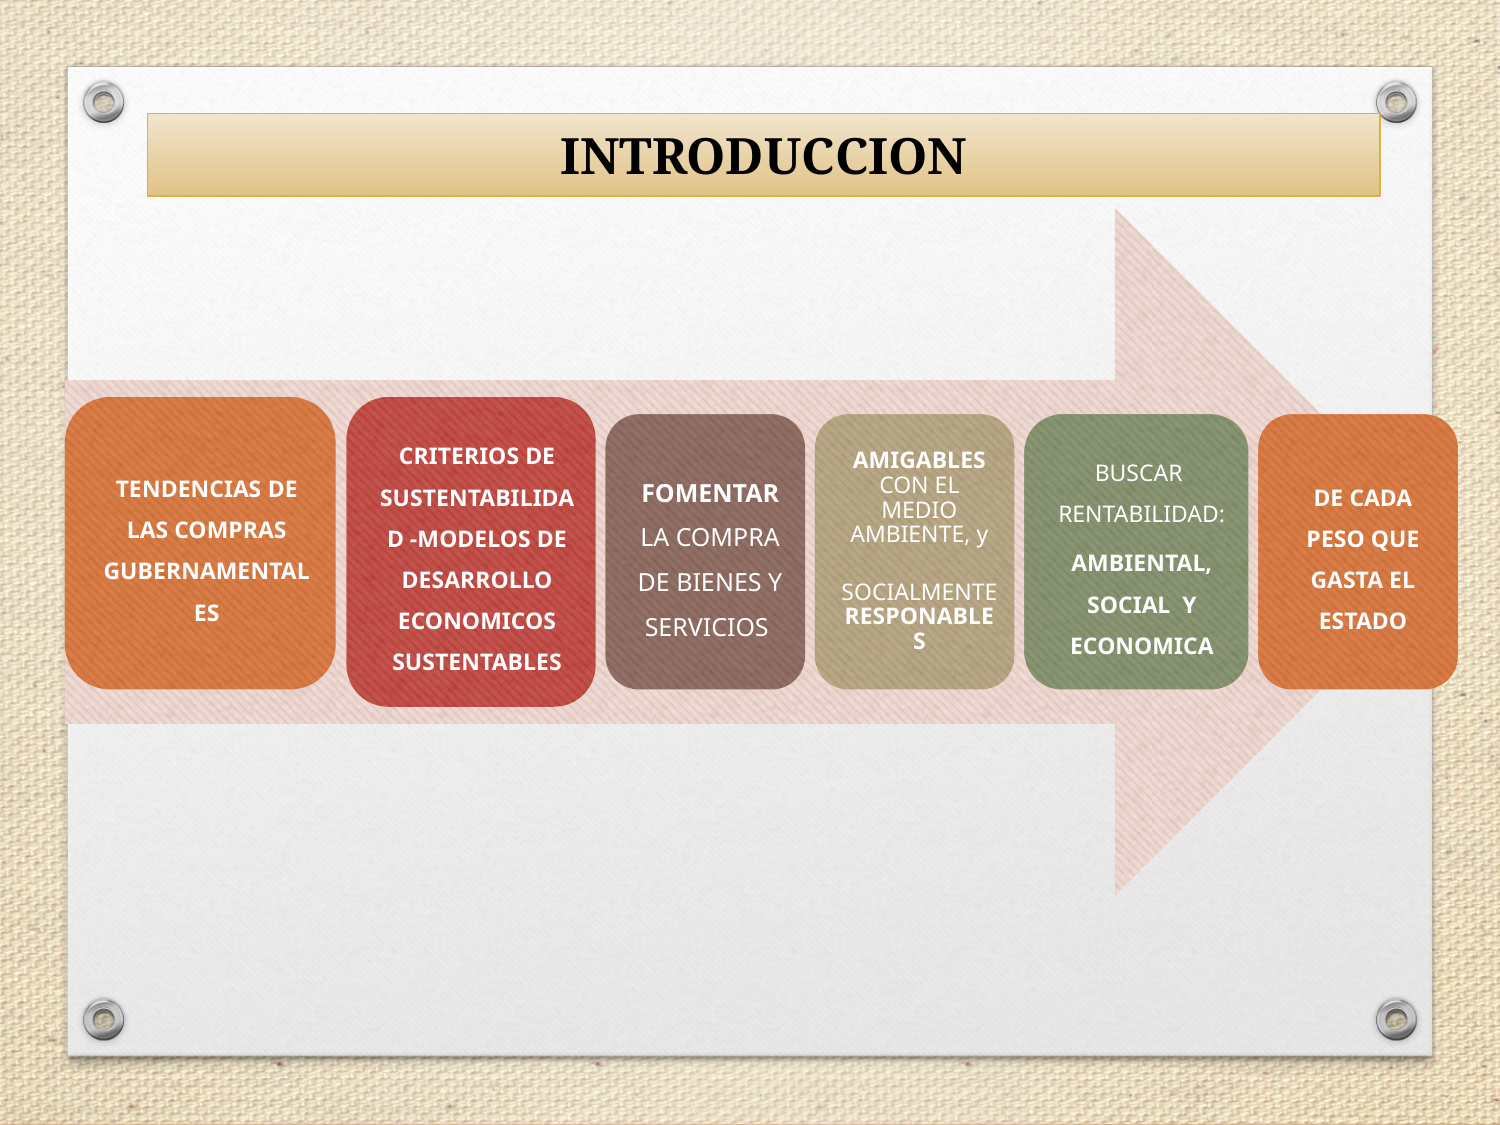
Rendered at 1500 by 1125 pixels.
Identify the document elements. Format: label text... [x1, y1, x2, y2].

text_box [64, 207, 1459, 897]
title INTRODUCCION [147, 113, 1381, 197]
picture [0, 0, 1500, 1125]
